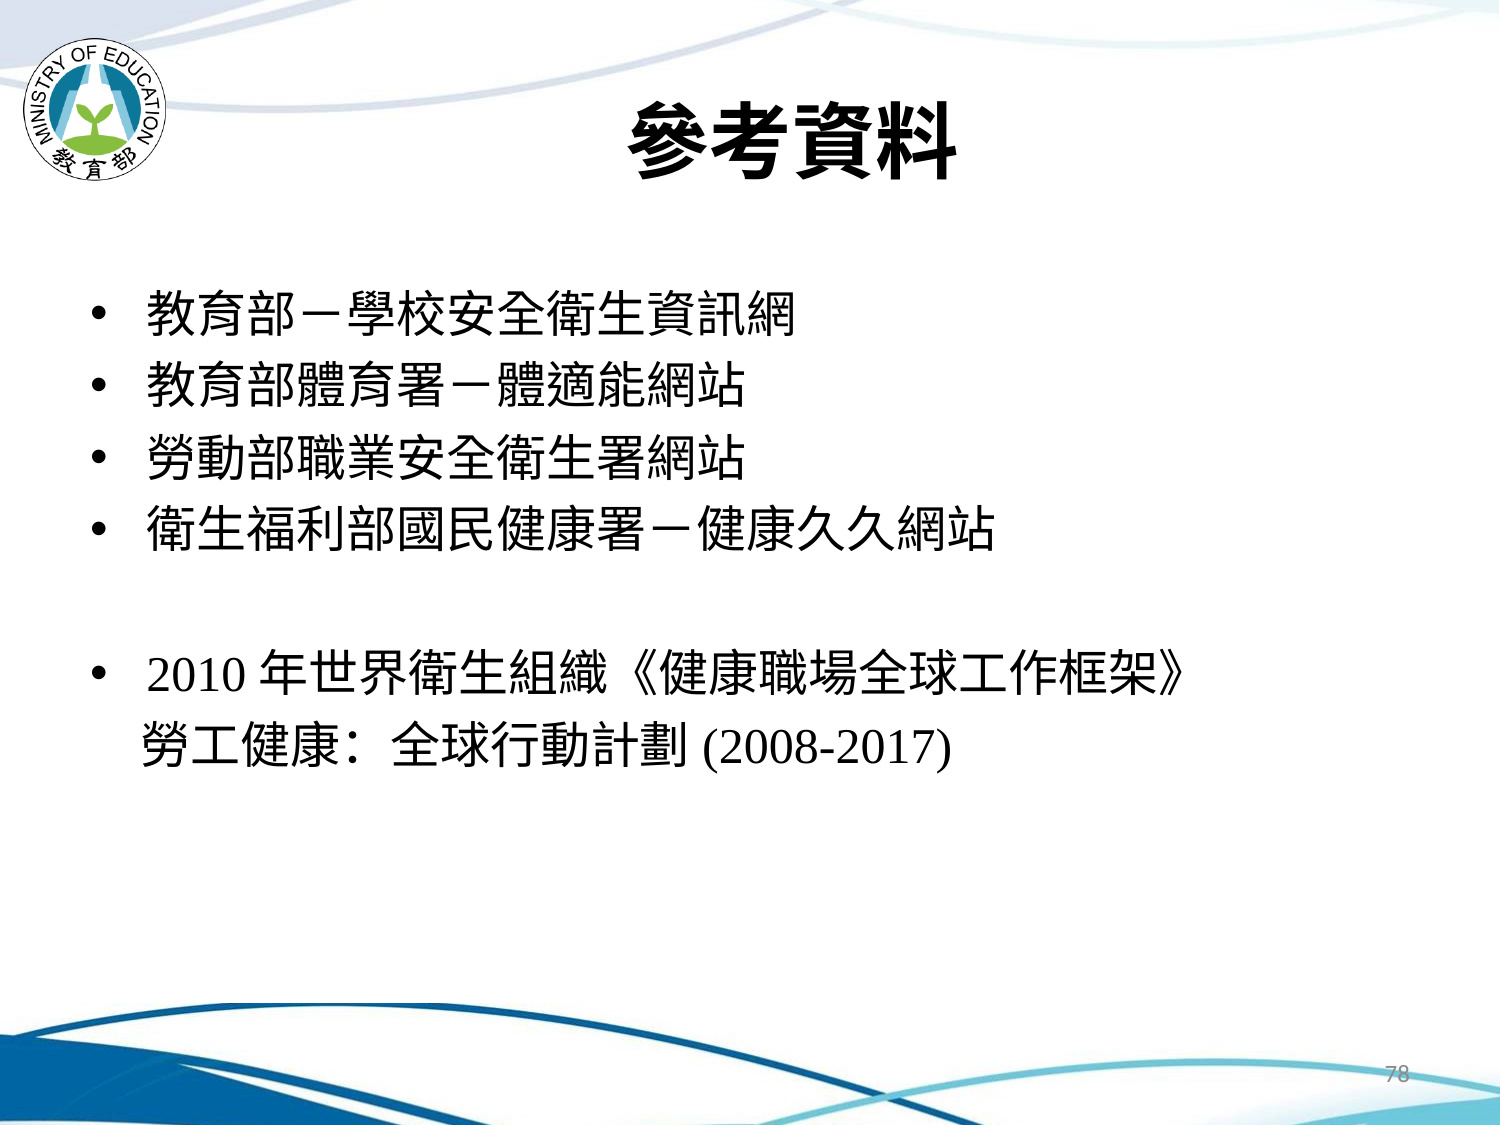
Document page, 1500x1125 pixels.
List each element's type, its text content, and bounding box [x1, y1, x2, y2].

picture [0, 1003, 1500, 1125]
list 教育部－學校安全衛生資訊網 教育部體育署－體適能網站 勞動部職業安全衛生署網站 衛生福利部國民健康署－健康久久網站 2010年世界衛生組織《健康職場全球工作框架》 勞工健康：全球行動計劃(2008-2017) [75, 262, 1425, 1005]
title 參考資料 [159, 45, 1425, 233]
picture [0, 0, 1499, 182]
slide_number 78 [1074, 1042, 1425, 1103]
